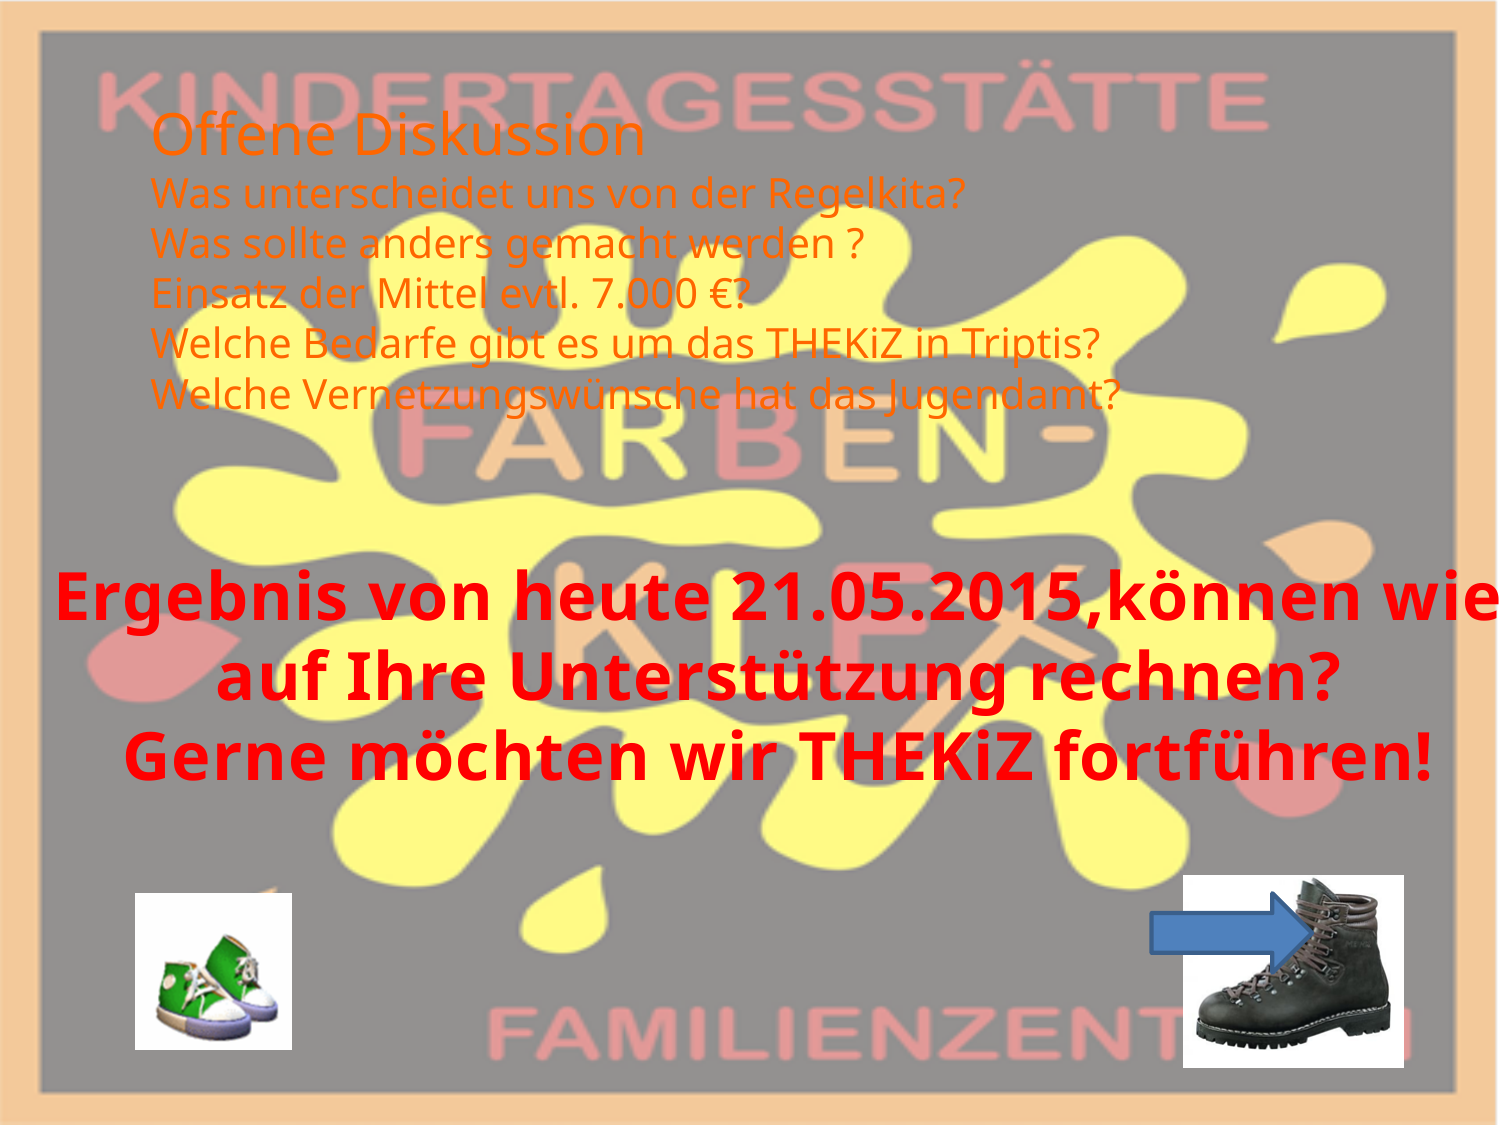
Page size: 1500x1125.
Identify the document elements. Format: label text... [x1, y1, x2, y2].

text_box Ergebnis von heute 21.05.2015,können wie auf Ihre Unterstützung rechnen? Gerne möchten wir THEKiZ fortführen! [29, 546, 1500, 802]
picture [135, 893, 292, 1050]
text_box [1149, 910, 1177, 955]
text_box Offene Diskussion Was unterscheidet uns von der Regelkita? Was sollte anders gemacht werden ? Einsatz der Mittel evtl. 7.000 €? Welche Bedarfe gibt es um das THEKiZ in Triptis? Welche Vernetzungswünsche hat das Jugendamt? [135, 89, 1294, 570]
picture [1183, 874, 1404, 1068]
